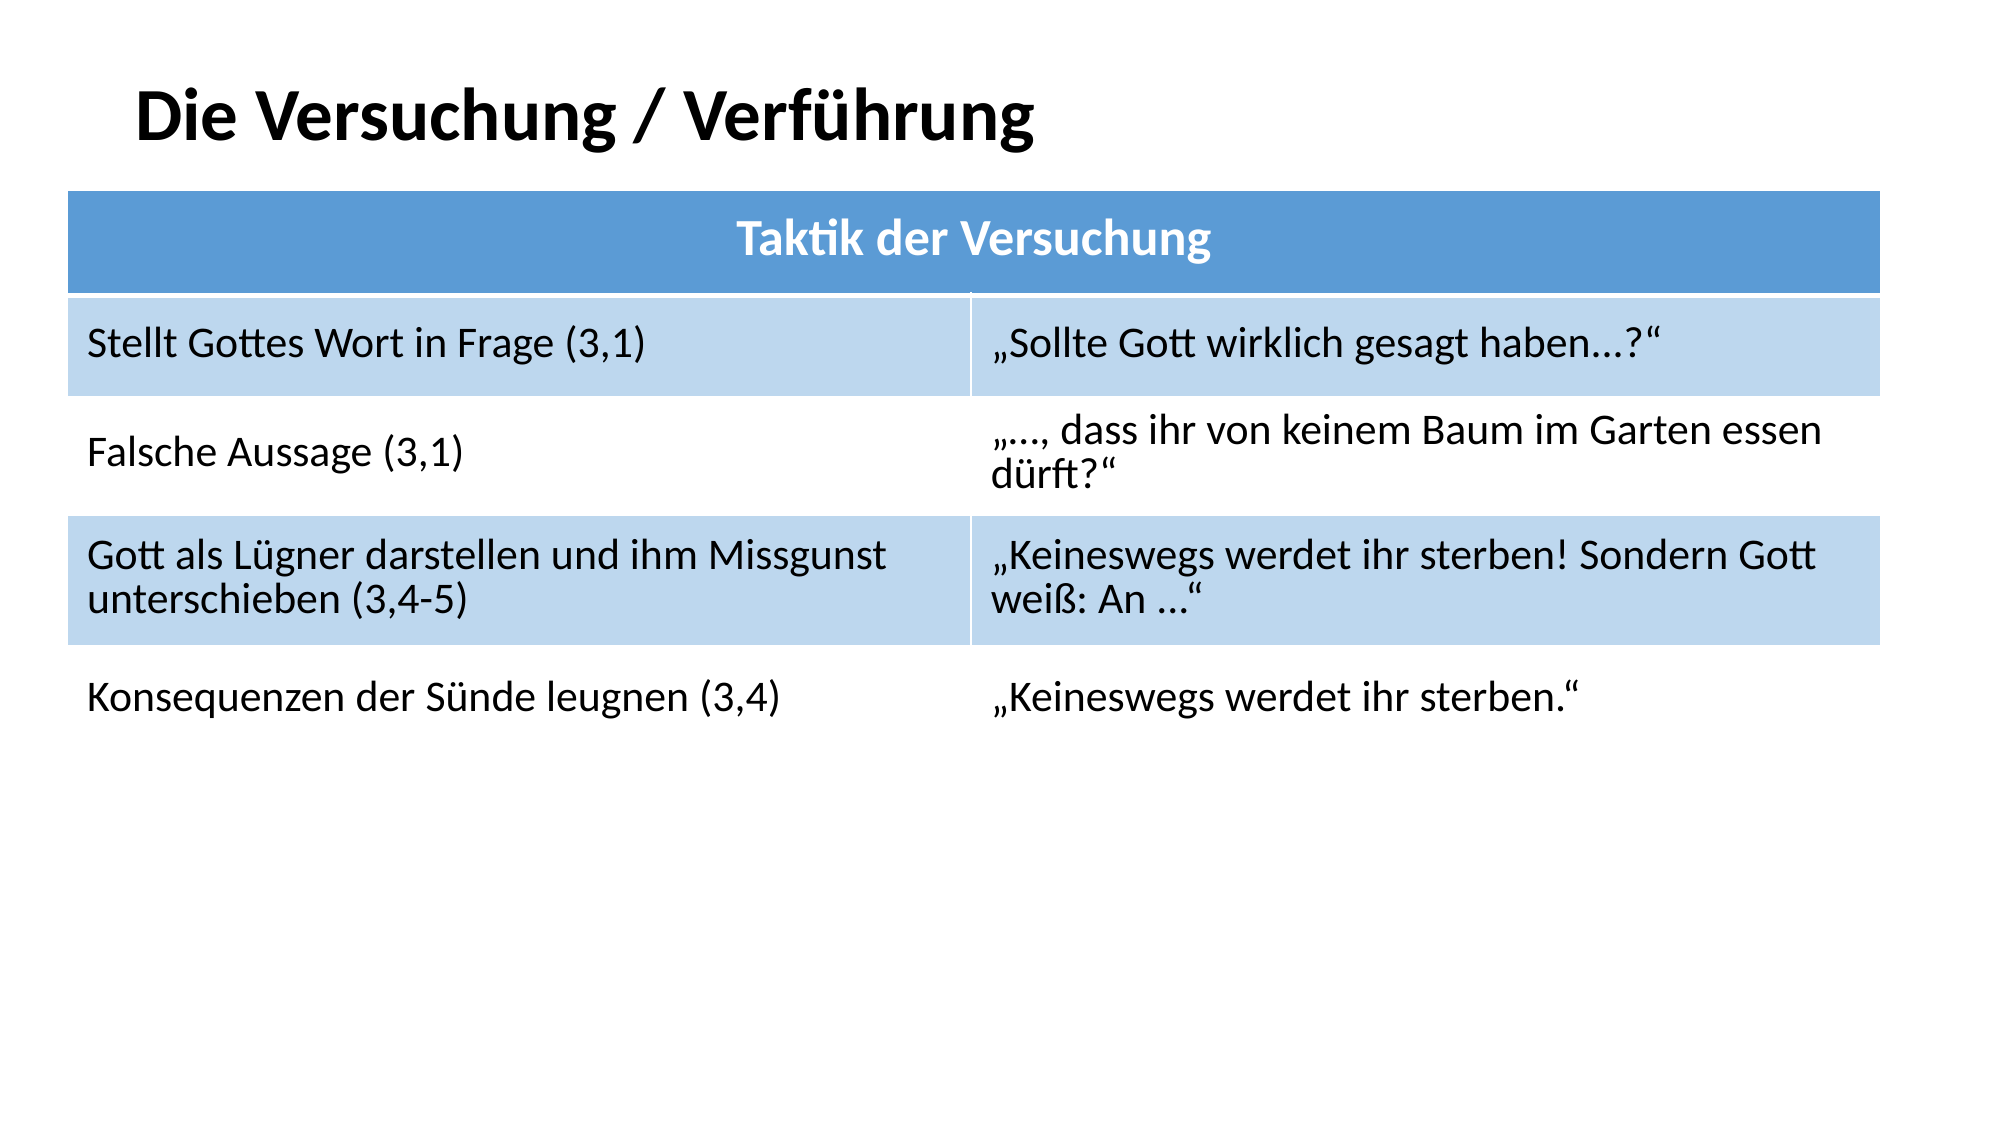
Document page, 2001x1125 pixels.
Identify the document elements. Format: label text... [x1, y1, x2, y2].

table_header Taktik der Versuchung [68, 191, 1880, 293]
table_cell „Sollte Gott wirklich gesagt haben...?“ [972, 298, 1880, 396]
table_cell „Keineswegs werdet ihr sterben! Sondern Gott weiß: An ...“ [972, 516, 1880, 645]
table_cell Gott als Lügner darstellen und ihm Missgunst unterschieben (3,4-5) [68, 516, 970, 645]
text_box Die Versuchung / Verführung [120, 57, 1051, 163]
table_cell Konsequenzen der Sünde leugnen (3,4) [68, 647, 970, 755]
table_cell „Keineswegs werdet ihr sterben.“ [972, 647, 1880, 755]
table_cell „…, dass ihr von keinem Baum im Garten essen dürft?“ [972, 398, 1880, 514]
table_cell Falsche Aussage (3,1) [68, 398, 970, 514]
table_cell Stellt Gottes Wort in Frage (3,1) [68, 298, 970, 396]
